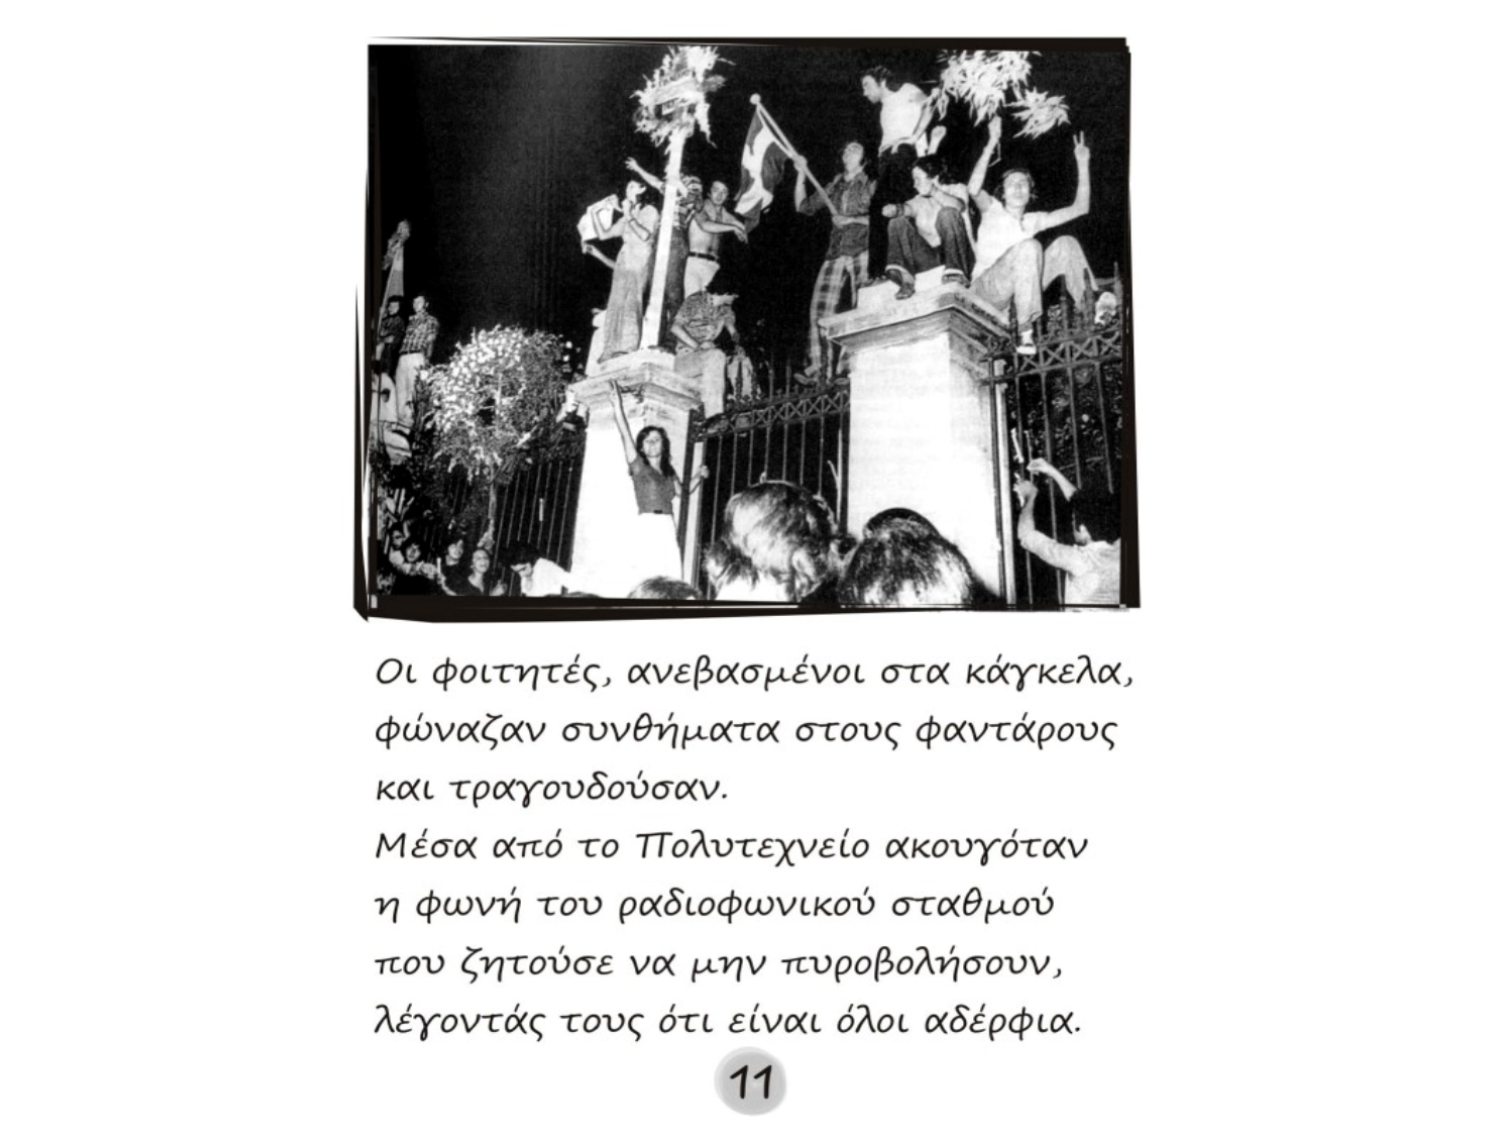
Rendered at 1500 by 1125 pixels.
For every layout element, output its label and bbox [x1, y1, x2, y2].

picture [300, 0, 1188, 1125]
